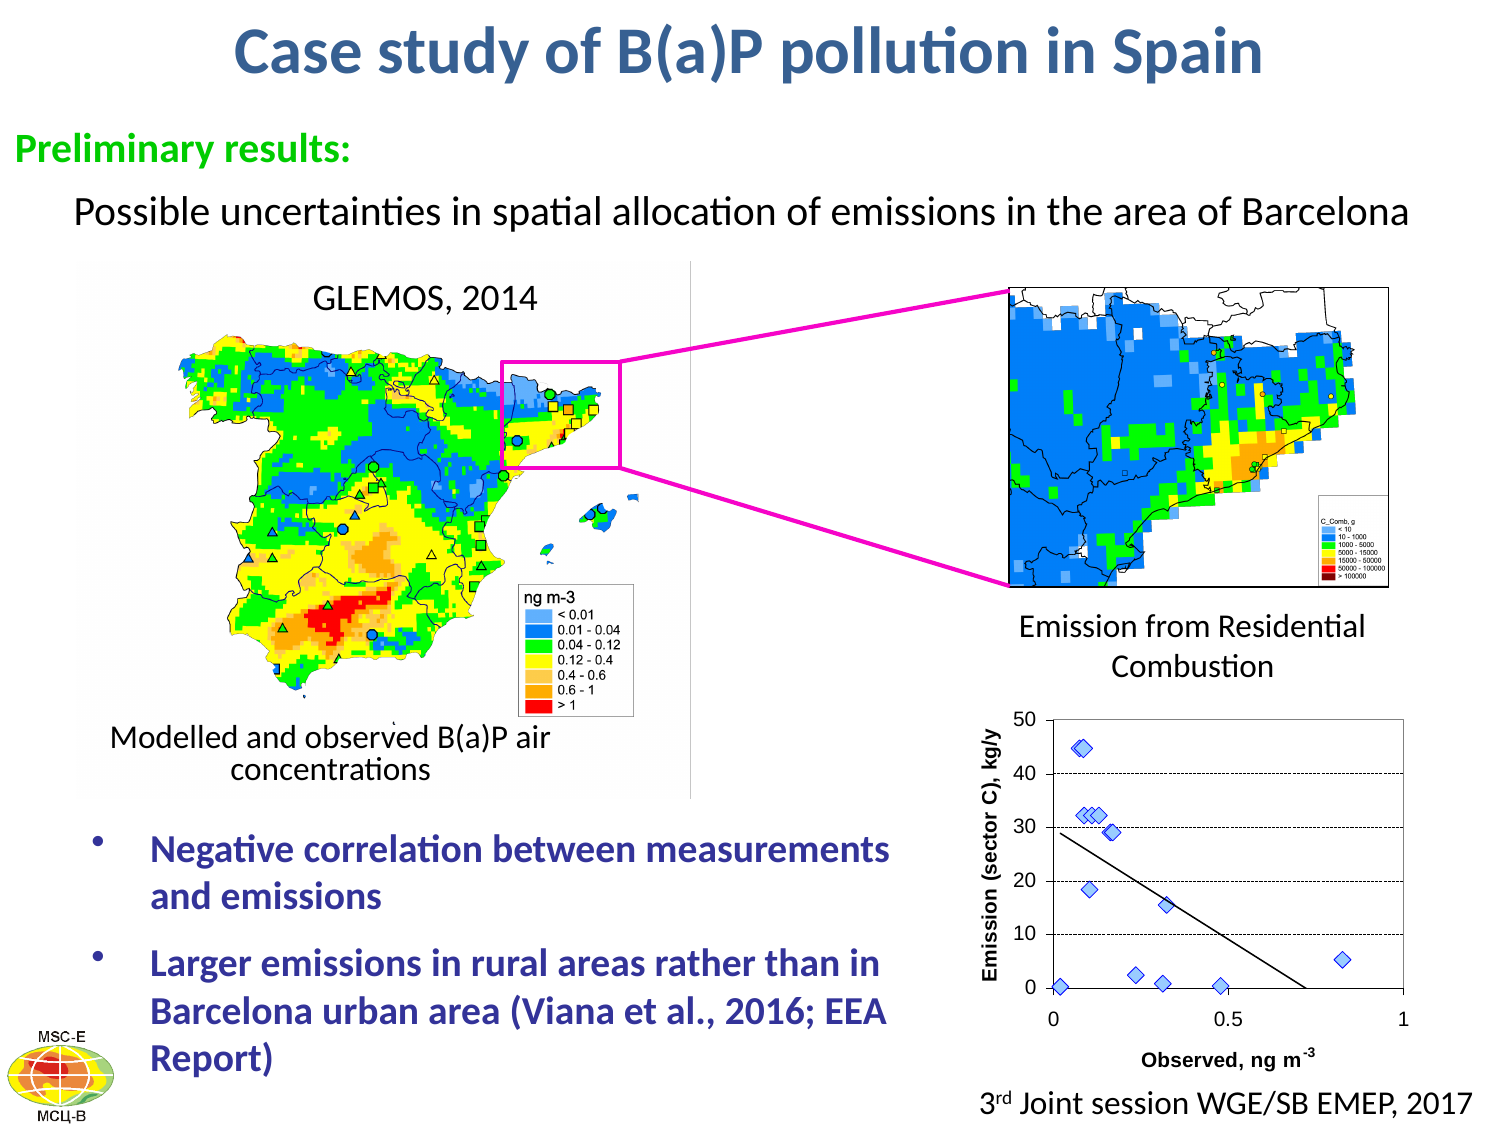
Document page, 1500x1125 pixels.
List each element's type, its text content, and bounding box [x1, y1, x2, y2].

text_box Negative correlation between measurements and emissions Larger emissions in rural areas rather than in Barcelona urban area (Viana et al., 2016; EEA Report) [76, 815, 928, 1087]
text_box 3rd Joint session WGE/SB EMEP, 2017 [964, 1073, 1489, 1125]
picture [957, 687, 1436, 1095]
picture [7, 1031, 114, 1124]
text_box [619, 288, 1424, 693]
picture [76, 260, 703, 799]
text_box Case study of B(a)P pollution in Spain [0, 0, 1500, 95]
text_box Preliminary results: Possible uncertainties in spatial allocation of emissions in the area of Barcelona [0, 113, 1459, 241]
